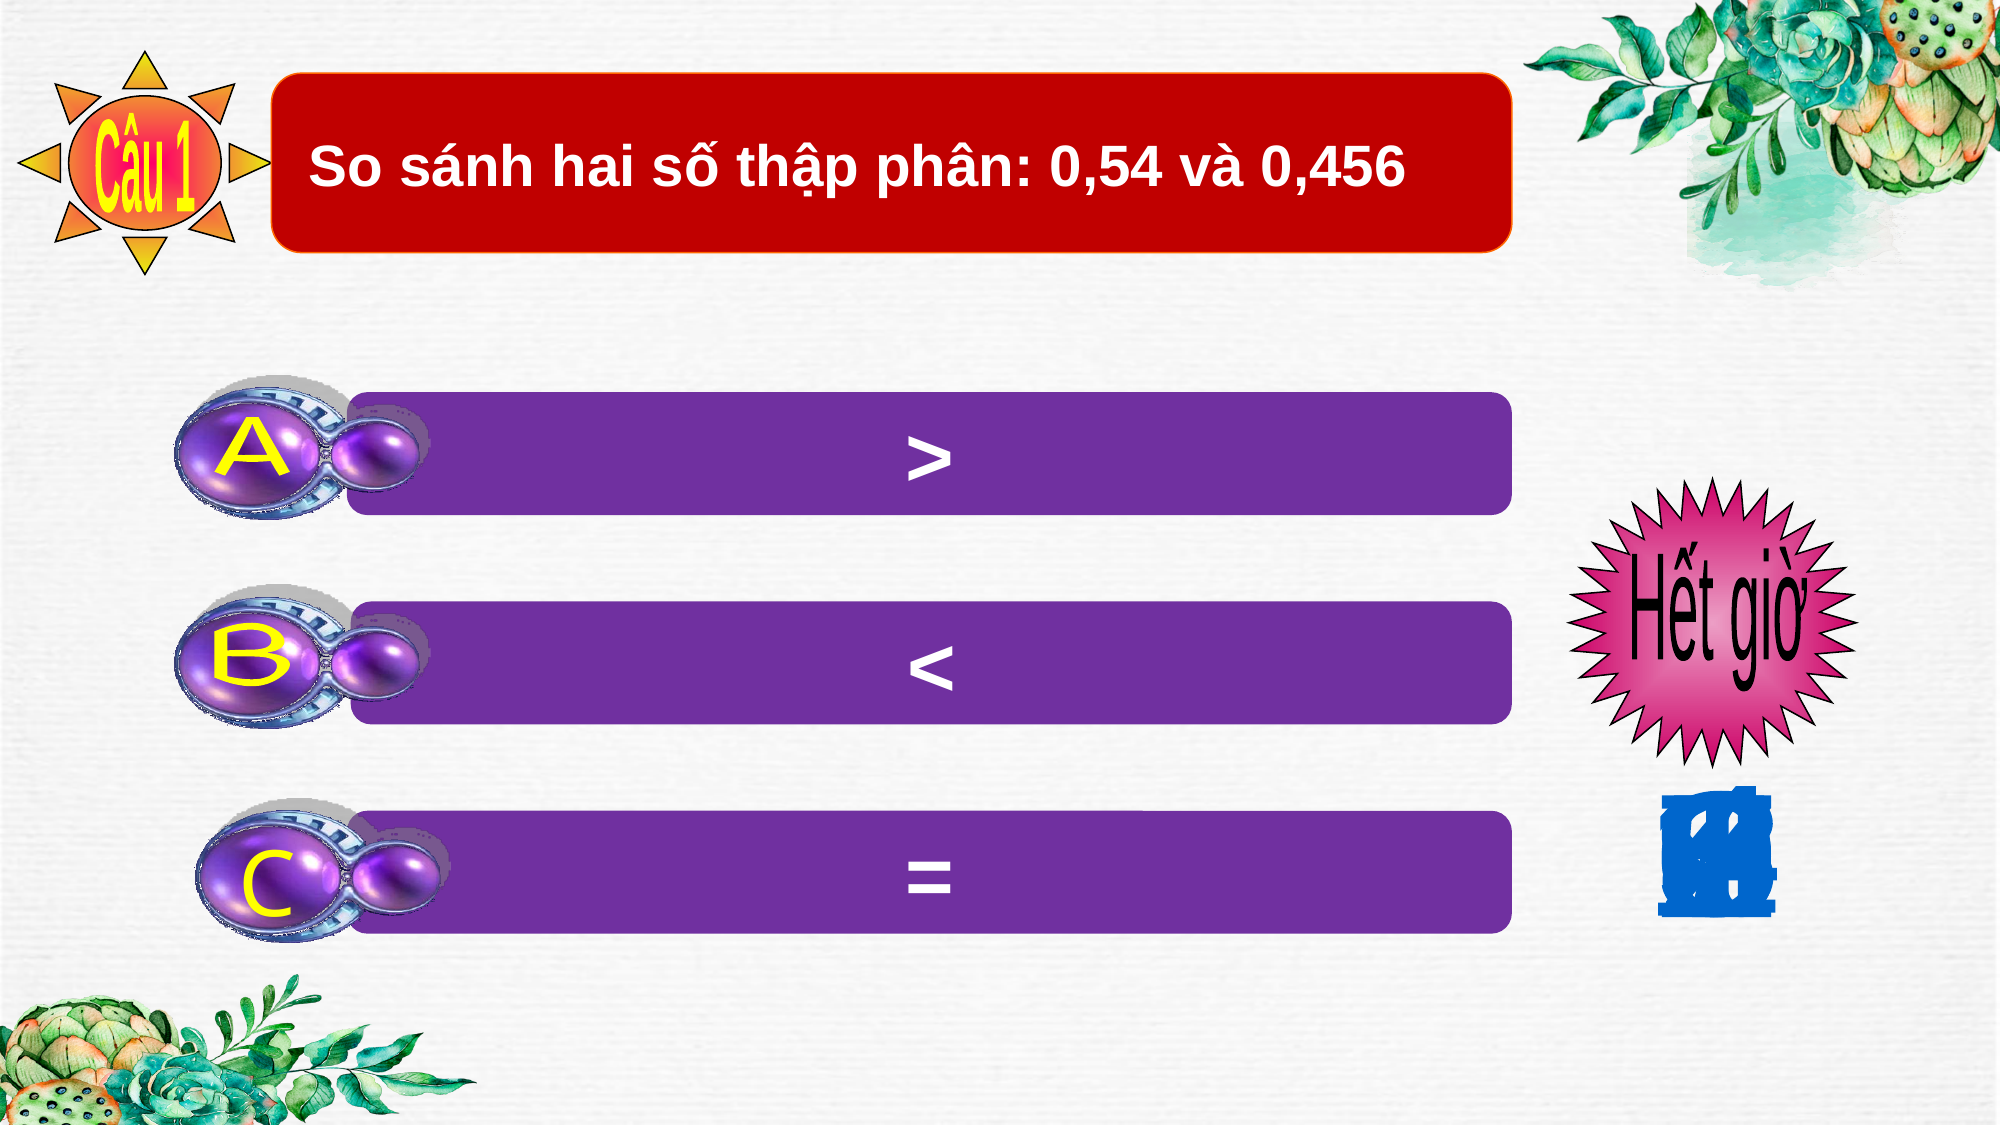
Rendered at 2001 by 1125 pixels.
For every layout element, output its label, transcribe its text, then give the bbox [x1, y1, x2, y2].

text_box > [420, 392, 1512, 516]
text_box So sánh hai số thập phân: 0,54 và 0,456 [271, 73, 1512, 253]
text_box [229, 143, 271, 183]
picture [0, 0, 2000, 1125]
text_box [68, 95, 222, 231]
text_box [18, 143, 61, 183]
text_box = [441, 810, 1512, 934]
text_box [55, 84, 101, 124]
text_box [123, 237, 167, 275]
text_box [55, 201, 101, 242]
text_box < [420, 601, 1512, 725]
text_box [123, 51, 167, 89]
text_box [1568, 478, 1857, 767]
text_box [189, 201, 235, 242]
text_box [189, 84, 235, 124]
